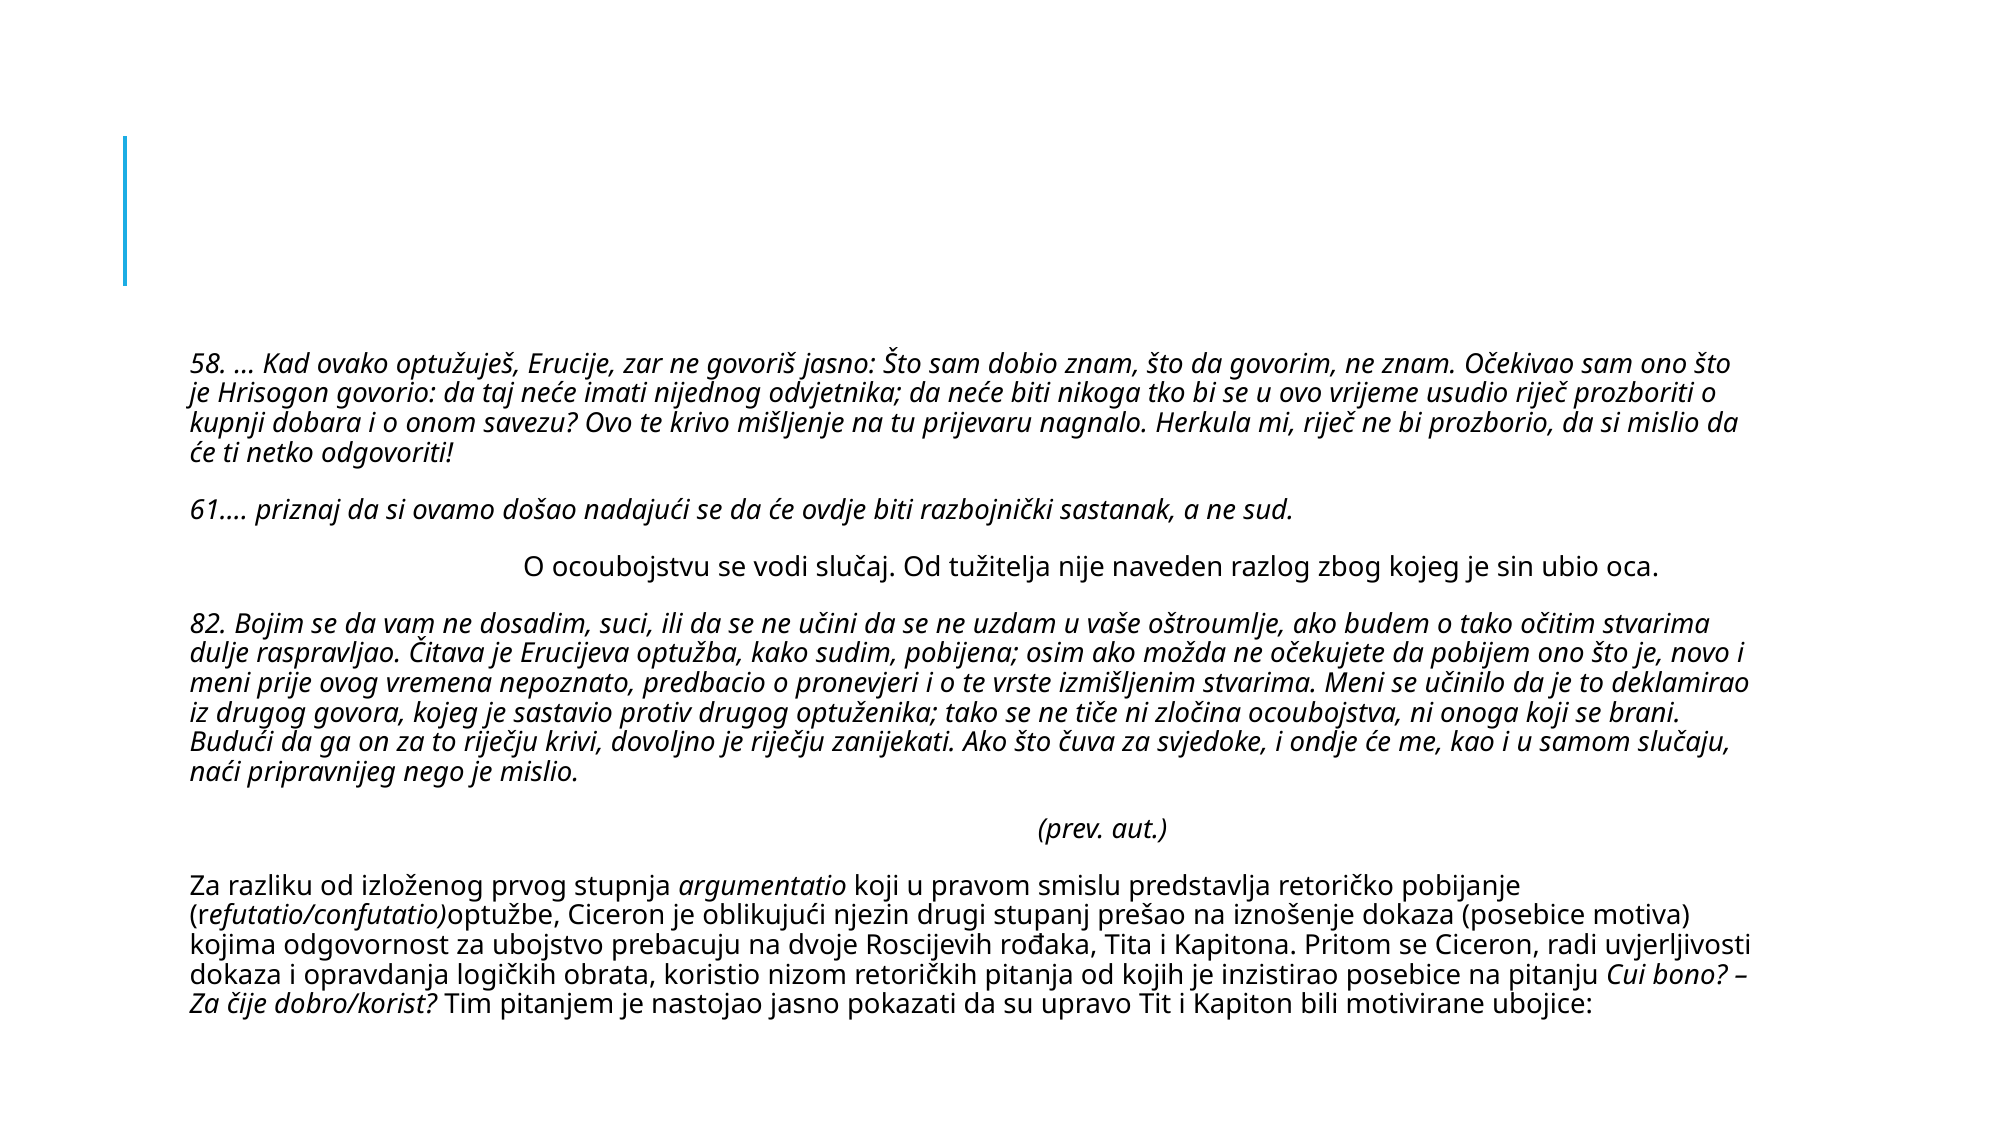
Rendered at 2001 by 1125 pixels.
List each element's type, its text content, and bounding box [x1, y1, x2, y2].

list 58. … Kad ovako optužuješ, Erucije, zar ne govoriš jasno: Što sam dobio znam, što da govorim, ne znam. Očekivao sam ono što je Hrisogon govorio: da taj neće imati nijednog odvjetnika; da neće biti nikoga tko bi se u ovo vrijeme usudio riječ prozboriti o kupnji dobara i o onom savezu? Ovo te krivo mišljenje na tu prijevaru nagnalo. Herkula mi, riječ ne bi prozborio, da si mislio da će ti netko odgovoriti! 61…. priznaj da si ovamo došao nadajući se da će ovdje biti razbojnički sastanak, a ne sud. O ocoubojstvu se vodi slučaj. Od tužitelja nije naveden razlog zbog kojeg je sin ubio oca. 82. Bojim se da vam ne dosadim, suci, ili da se ne učini da se ne uzdam u vaše oštroumlje, ako budem o tako očitim stvarima dulje raspravljao. Čitava je Erucijeva optužba, kako sudim, pobijena; osim ako možda ne očekujete da pobijem ono što je, novo i meni prije ovog vremena nepoznato, predbacio o pronevjeri i o te vrste izmišljenim stvarima. Meni se učinilo da je to deklamirao iz drugog govora, kojeg je sastavio protiv drugog optuženika; tako se ne tiče ni zločina ocoubojstva, ni onoga koji se brani. Budući da ga on za to riječju krivi, dovoljno je riječju zanijekati. Ako što čuva za svjedoke, i ondje će me, kao i u samom slučaju, naći pripravnijeg nego je mislio. (prev. aut.) Za razliku od izloženog prvog stupnja argumentatio koji u pravom smislu predstavlja retoričko pobijanje (refutatio/confutatio)optužbe, Ciceron je oblikujući njezin drugi stupanj prešao na iznošenje dokaza (posebice motiva) kojima odgovornost za ubojstvo prebacuju na dvoje Roscijevih rođaka, Tita i Kapitona. Pritom se Ciceron, radi uvjerljivosti dokaza i opravdanja logičkih obrata, koristio nizom retoričkih pitanja od kojih je inzistirao posebice na pitanju Cui bono? – Za čije dobro/korist? Tim pitanjem je nastojao jasno pokazati da su upravo Tit i Kapiton bili motivirane ubojice: [168, 341, 1763, 1035]
